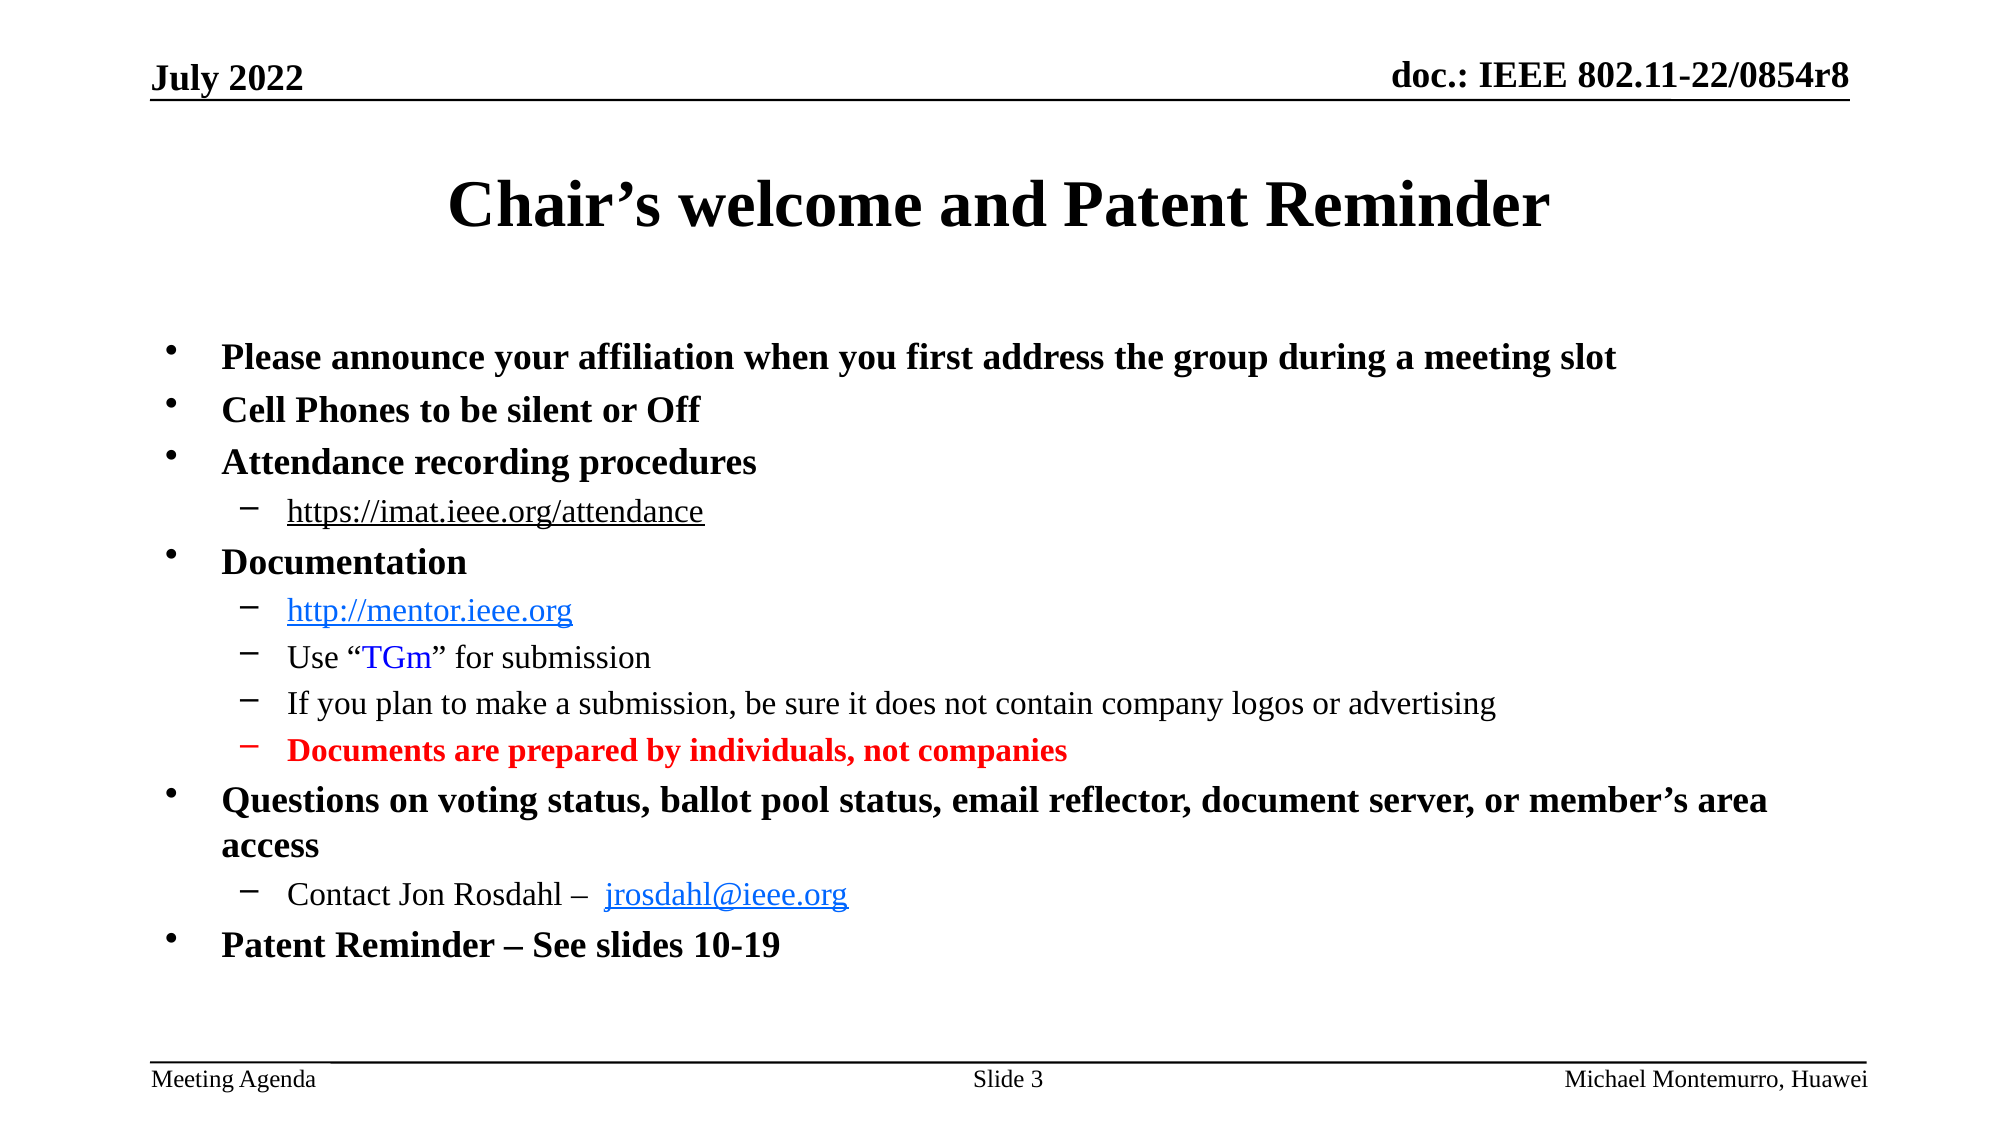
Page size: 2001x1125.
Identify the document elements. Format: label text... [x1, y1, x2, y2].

list Please announce your affiliation when you first address the group during a meeting slot Cell Phones to be silent or Off Attendance recording procedures https://imat.ieee.org/attendance Documentation http://mentor.ieee.org Use “TGm” for submission If you plan to make a submission, be sure it does not contain company logos or advertising Documents are prepared by individuals, not companies Questions on voting status, ballot pool status, email reflector, document server, or member’s area access Contact Jon Rosdahl – jrosdahl@ieee.org Patent Reminder – See slides 10-19 [150, 324, 1850, 1000]
title Chair’s welcome and Patent Reminder [150, 112, 1850, 288]
footer Michael Montemurro, Huawei [1266, 1061, 1869, 1093]
slide_number Slide 3 [964, 1061, 1053, 1093]
